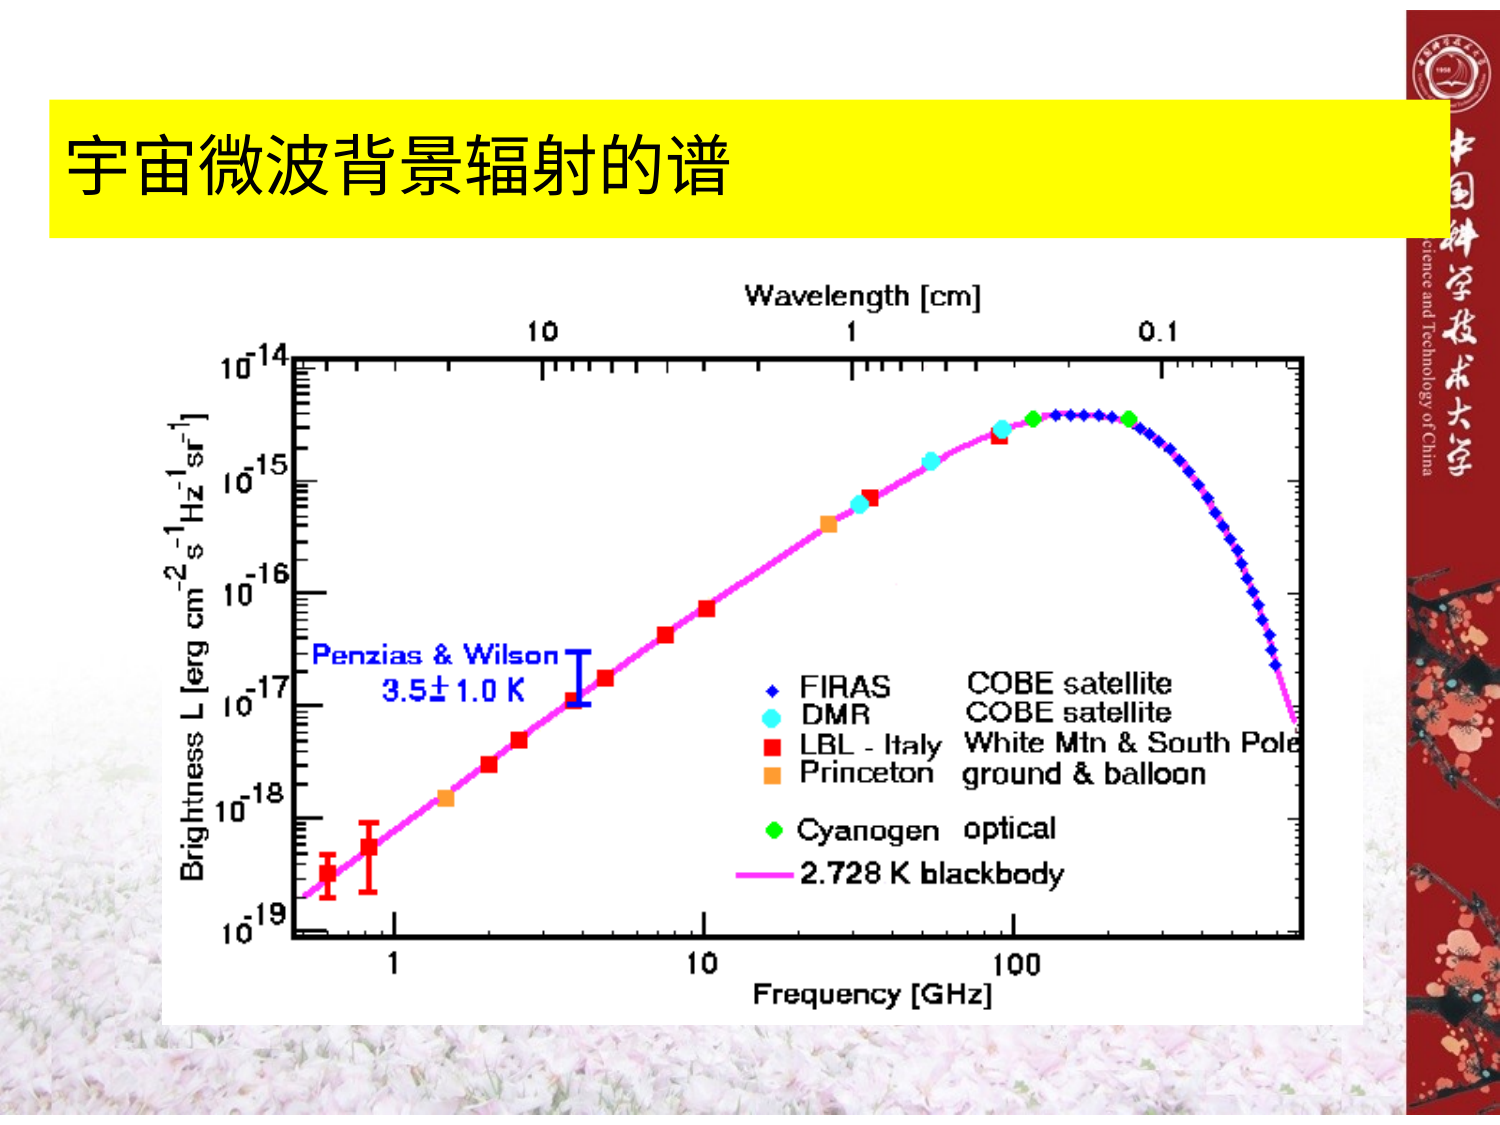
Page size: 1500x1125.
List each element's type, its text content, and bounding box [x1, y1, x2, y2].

picture [0, 10, 1500, 1115]
title 宇宙微波背景辐射的谱 [49, 99, 1451, 239]
